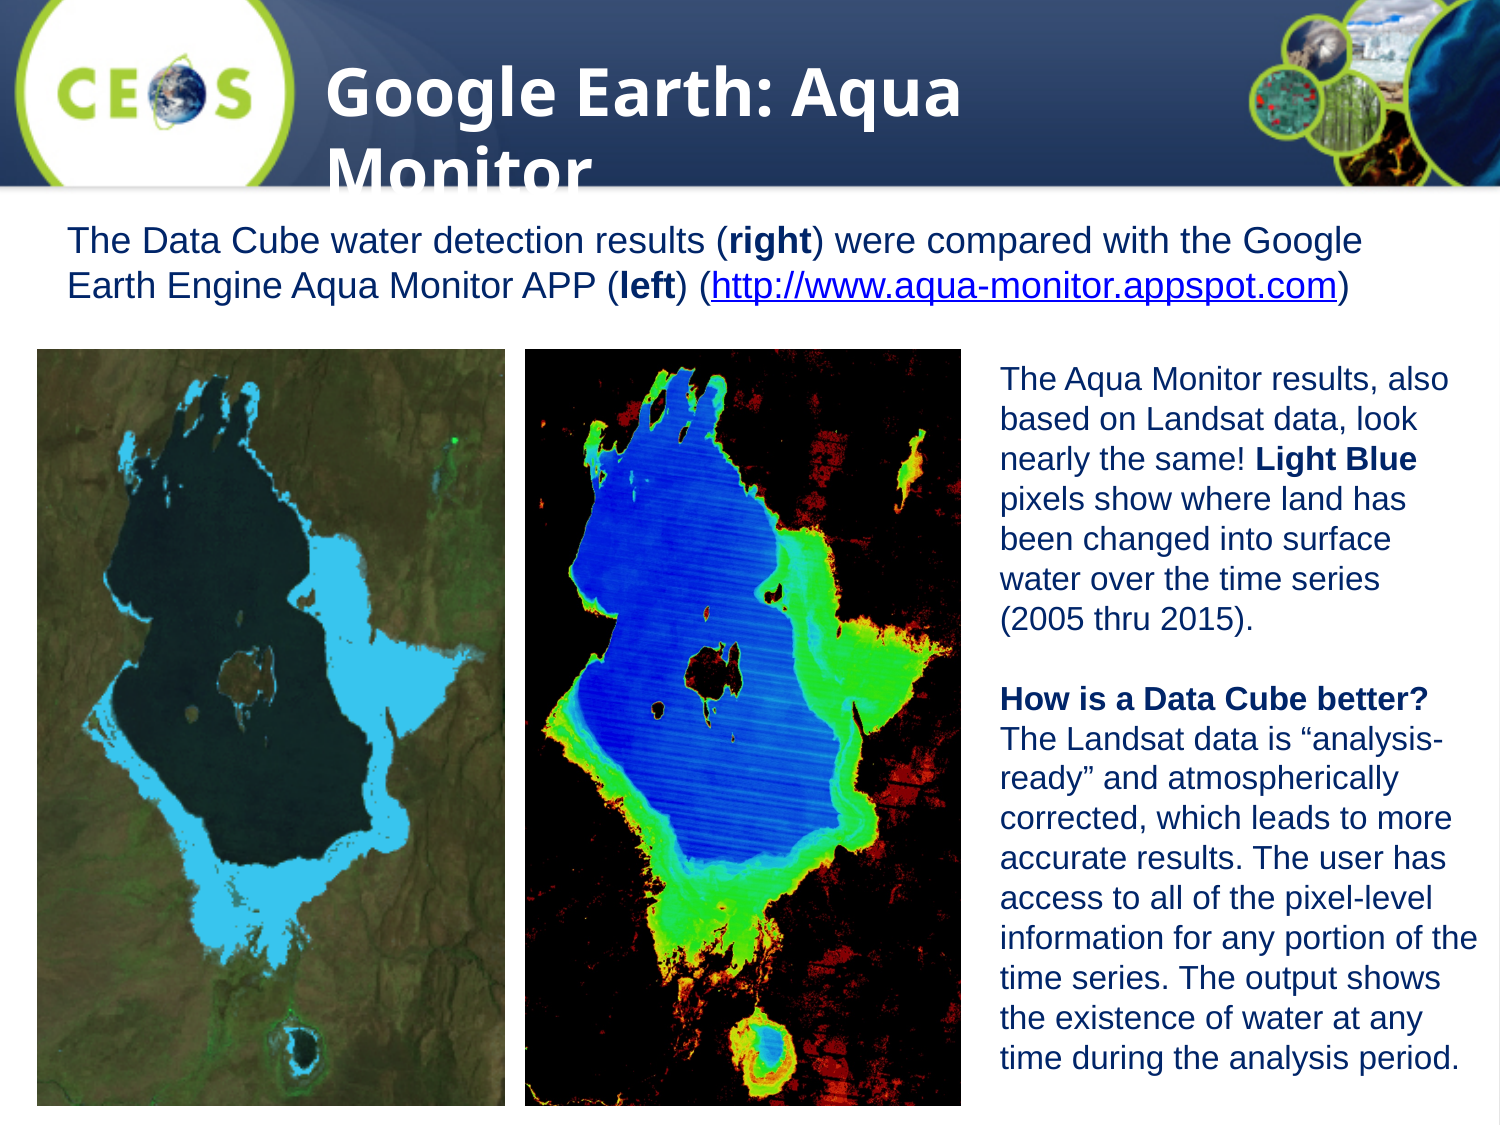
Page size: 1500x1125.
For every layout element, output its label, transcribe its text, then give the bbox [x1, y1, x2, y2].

text_box The Aqua Monitor results, also based on Landsat data, look nearly the same! Light Blue pixels show where land has been changed into surface water over the time series (2005 thru 2015). How is a Data Cube better? The Landsat data is “analysis-ready” and atmospherically corrected, which leads to more accurate results. The user has access to all of the pixel-level information for any portion of the time series. The output shows the existence of water at any time during the analysis period. [985, 349, 1498, 1124]
picture [524, 349, 962, 1107]
picture [0, 0, 1500, 1125]
text_box The Data Cube water detection results (right) were compared with the Google Earth Engine Aqua Monitor APP (left) (http://www.aqua-monitor.appspot.com) [52, 208, 1465, 313]
picture [37, 349, 505, 1107]
text_box Google Earth: Aqua Monitor [324, 49, 1250, 208]
